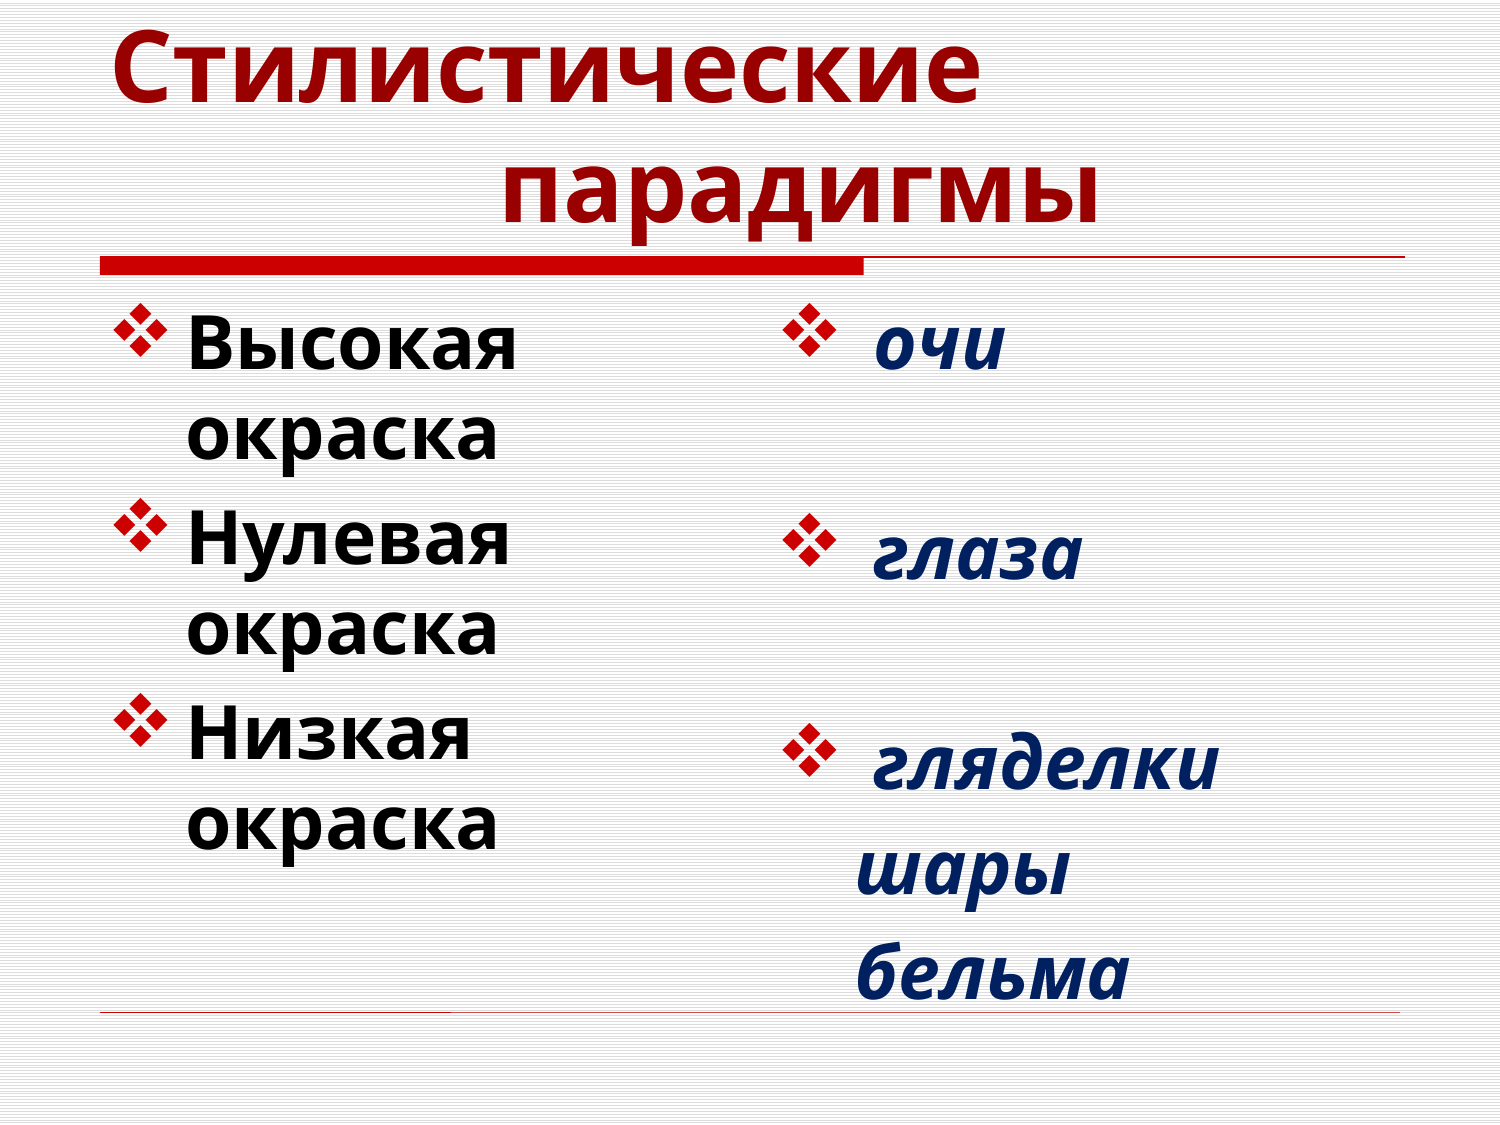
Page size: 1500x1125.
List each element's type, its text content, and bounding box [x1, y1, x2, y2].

list Высокая окраска Нулевая окраска Низкая окраска [92, 287, 737, 988]
list очи глаза гляделки шары бельма [761, 287, 1406, 1035]
title Стилистические парадигмы [94, 50, 1407, 250]
